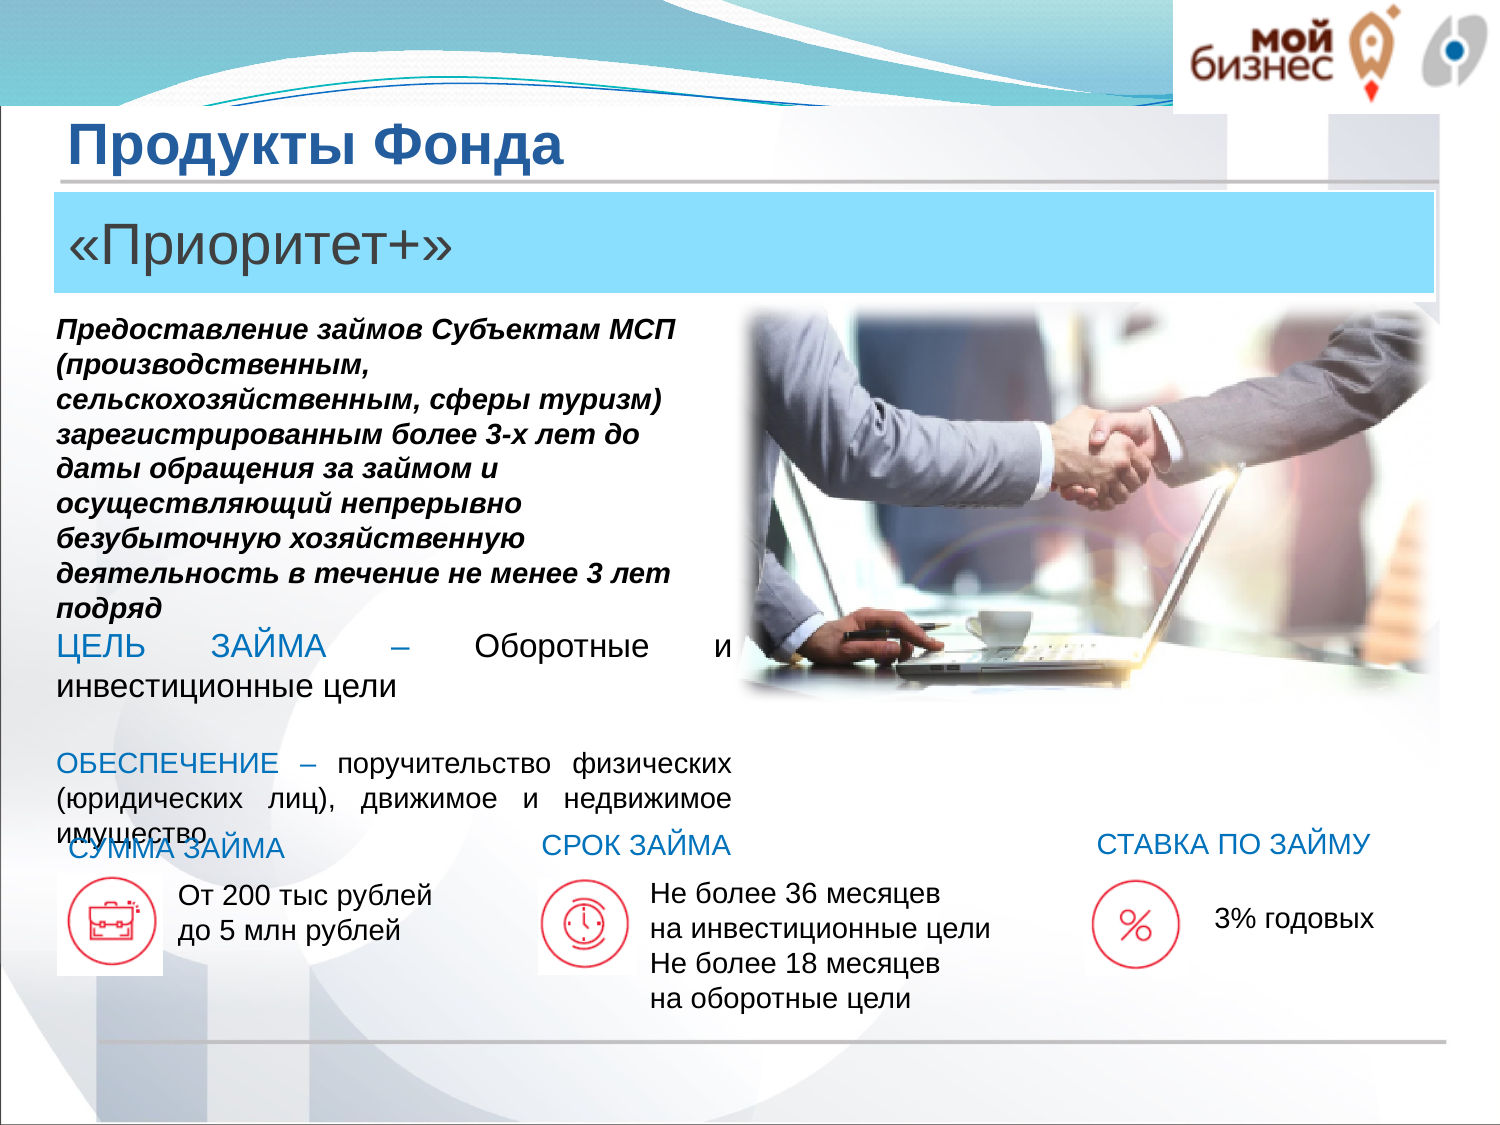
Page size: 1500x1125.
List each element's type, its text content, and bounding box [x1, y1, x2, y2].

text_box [51, 821, 453, 977]
picture [295, 85, 699, 98]
text_box Продукты Фонда [53, 98, 1165, 105]
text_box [525, 819, 1129, 1024]
picture [256, 78, 583, 98]
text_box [1080, 817, 1392, 977]
picture [0, 0, 1500, 1125]
